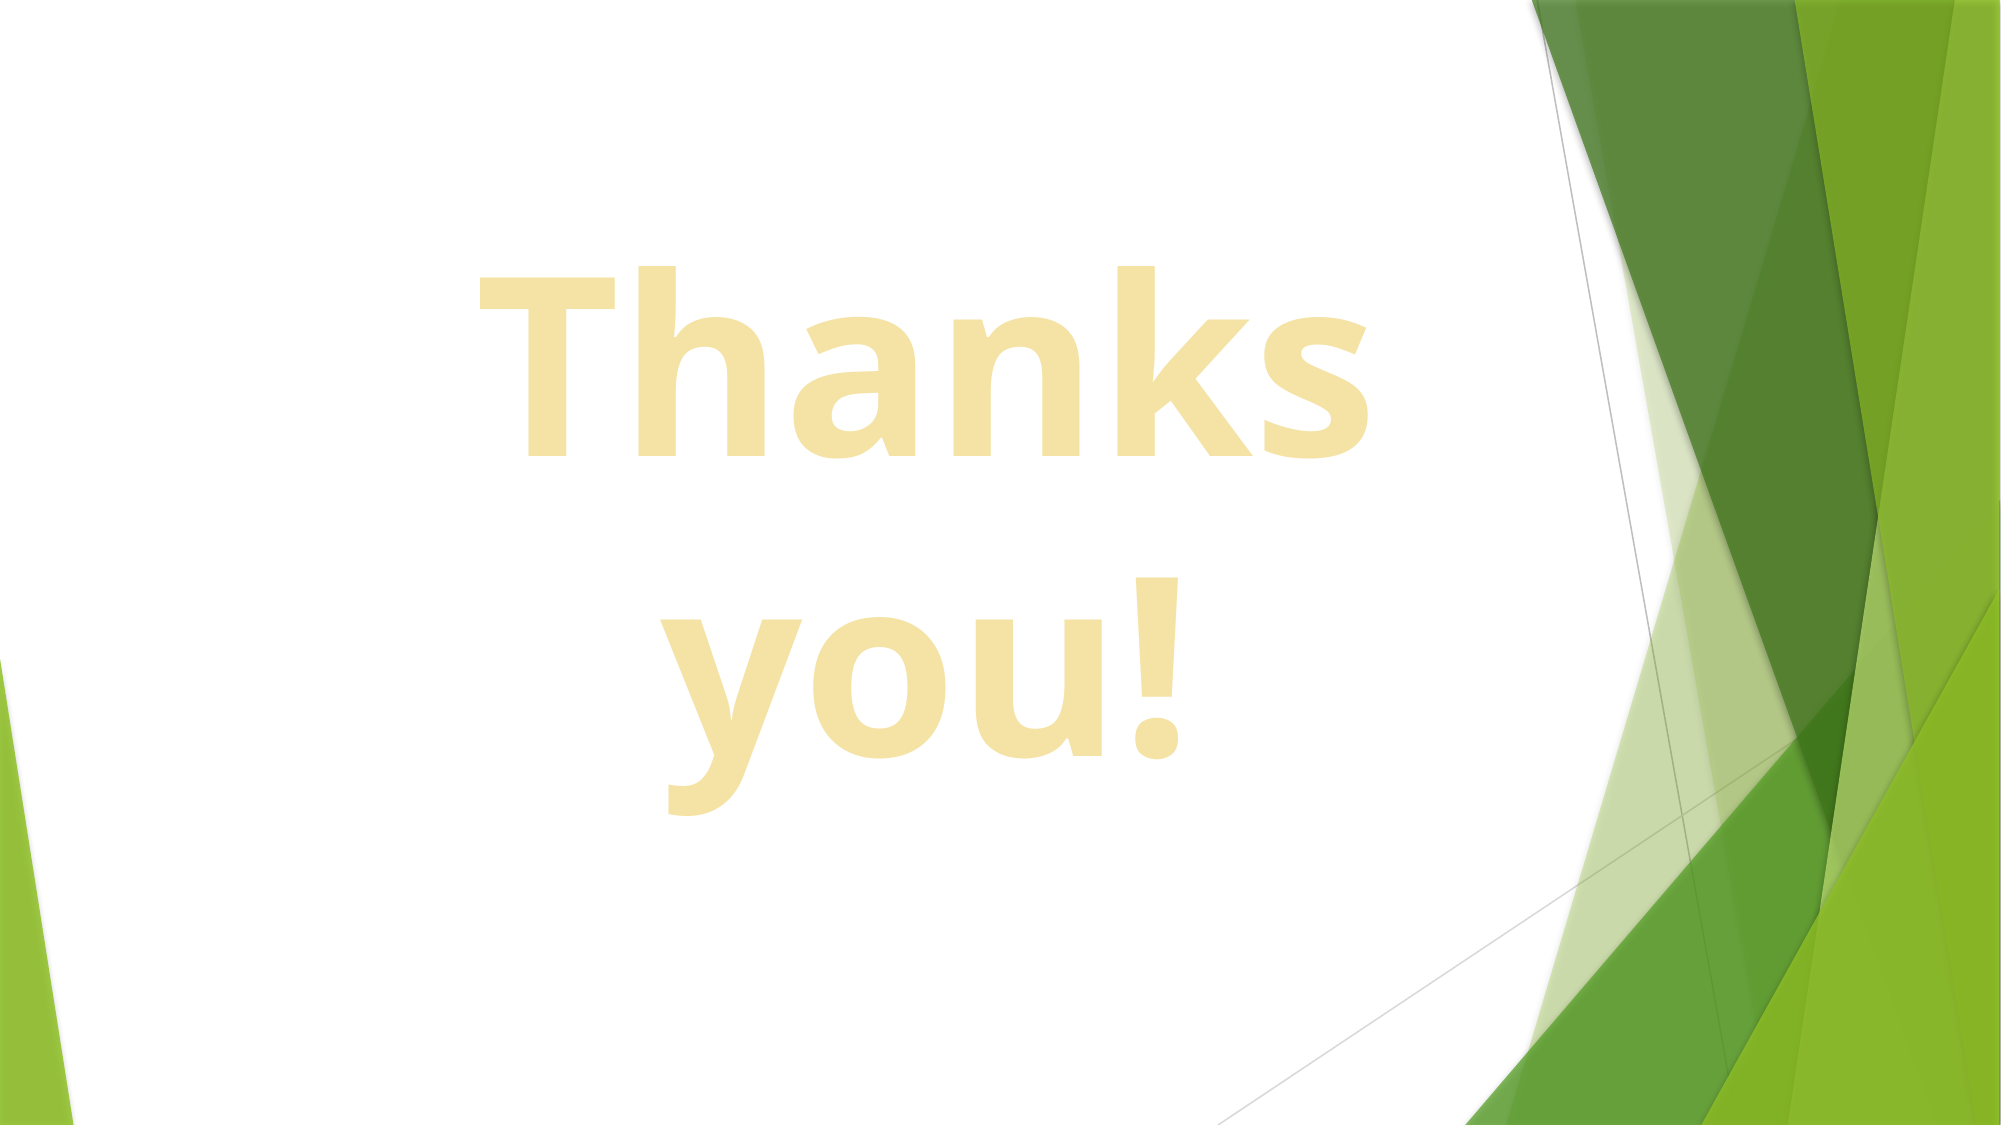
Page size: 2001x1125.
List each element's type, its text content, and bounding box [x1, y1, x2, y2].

text_box Thanks you! [208, 199, 1646, 815]
